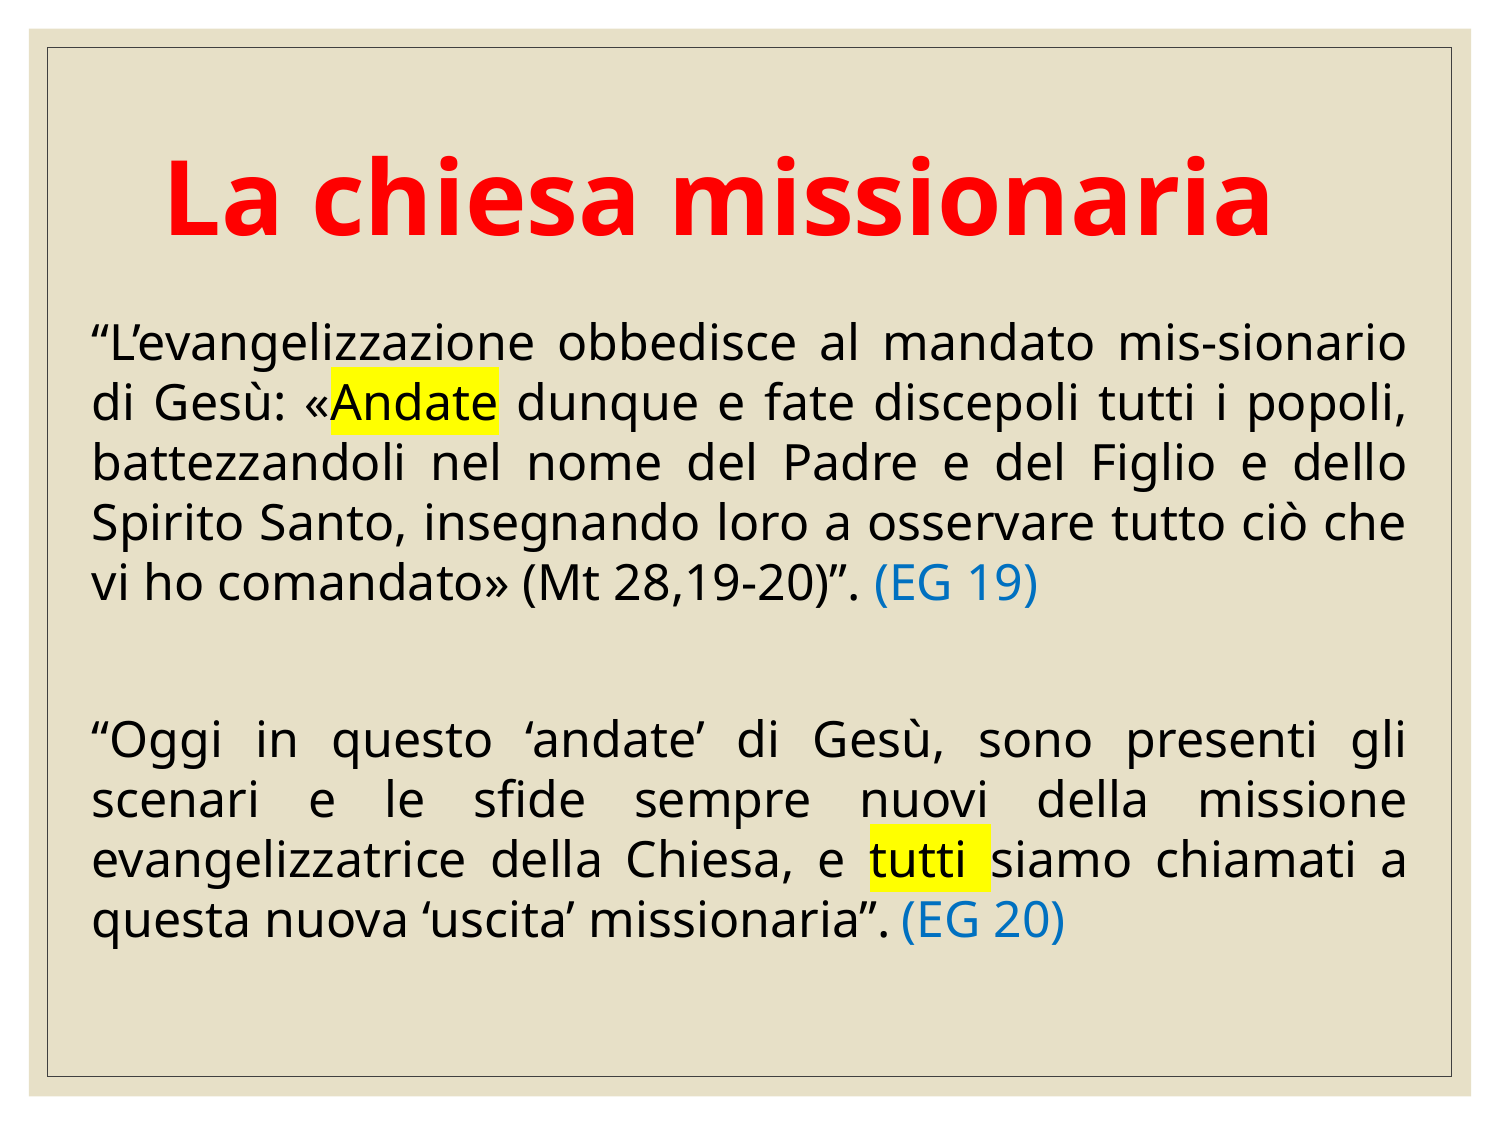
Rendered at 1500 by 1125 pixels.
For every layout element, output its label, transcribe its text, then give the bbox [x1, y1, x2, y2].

title La chiesa missionaria [147, 125, 1386, 279]
list “L’evangelizzazione obbedisce al mandato mis-sionario di Gesù: «Andate dunque e fate discepoli tutti i popoli, battezzandoli nel nome del Padre e del Figlio e dello Spirito Santo, insegnando loro a osservare tutto ciò che vi ho comandato» (Mt 28,19-20)”. (EG 19) “Oggi in questo ‘andate’ di Gesù, sono presenti gli scenari e le sfide sempre nuovi della missione evangelizzatrice della Chiesa, e tutti siamo chiamati a questa nuova ‘uscita’ missionaria”. (EG 20) [76, 302, 1424, 1094]
